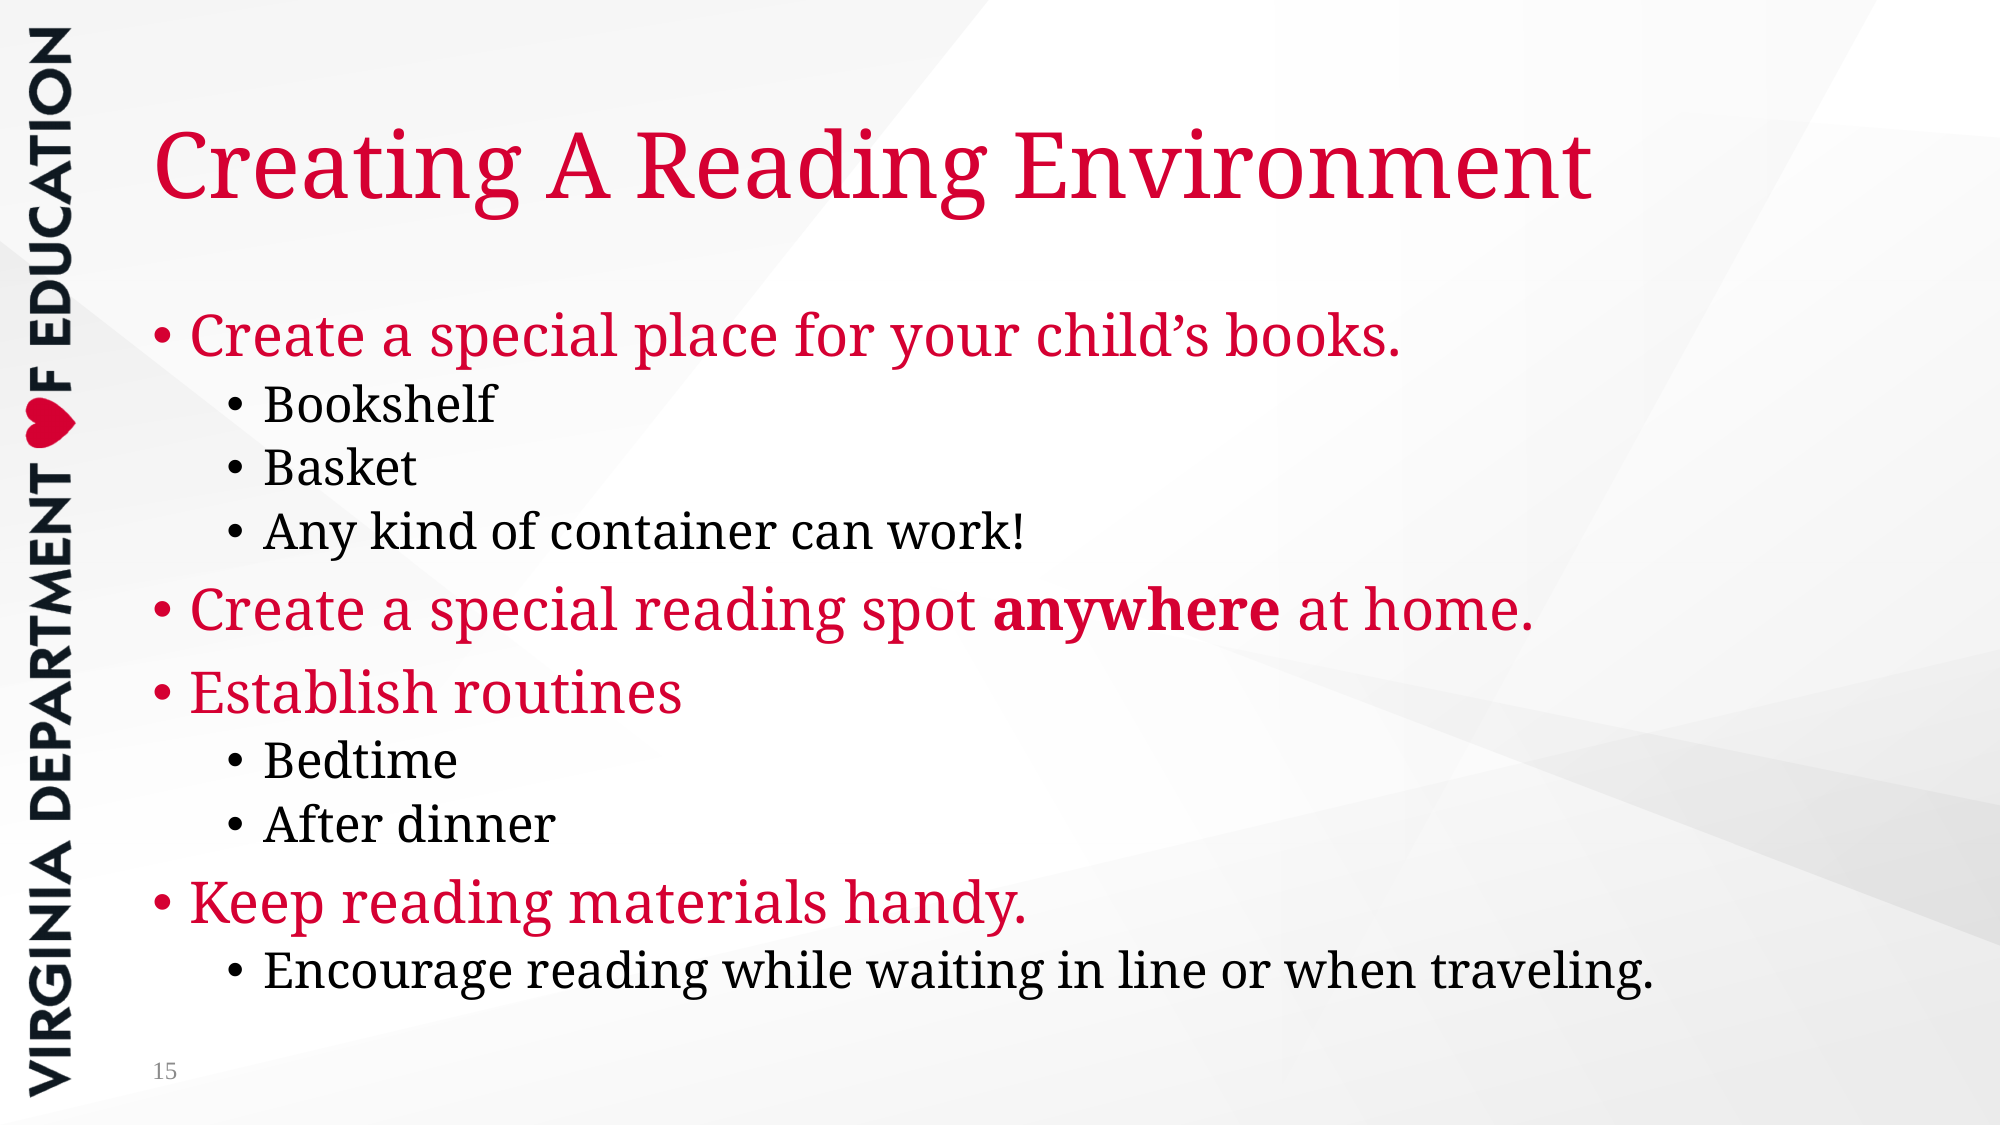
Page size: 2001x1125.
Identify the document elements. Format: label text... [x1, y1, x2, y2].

picture [0, 0, 2000, 1125]
list Create a special place for your child’s books. Bookshelf Basket Any kind of container can work! Create a special reading spot anywhere at home. Establish routines Bedtime After dinner Keep reading materials handy. Encourage reading while waiting in line or when traveling. [137, 299, 1863, 1014]
title Creating A Reading Environment [137, 59, 1863, 278]
slide_number 15 [137, 1039, 588, 1100]
